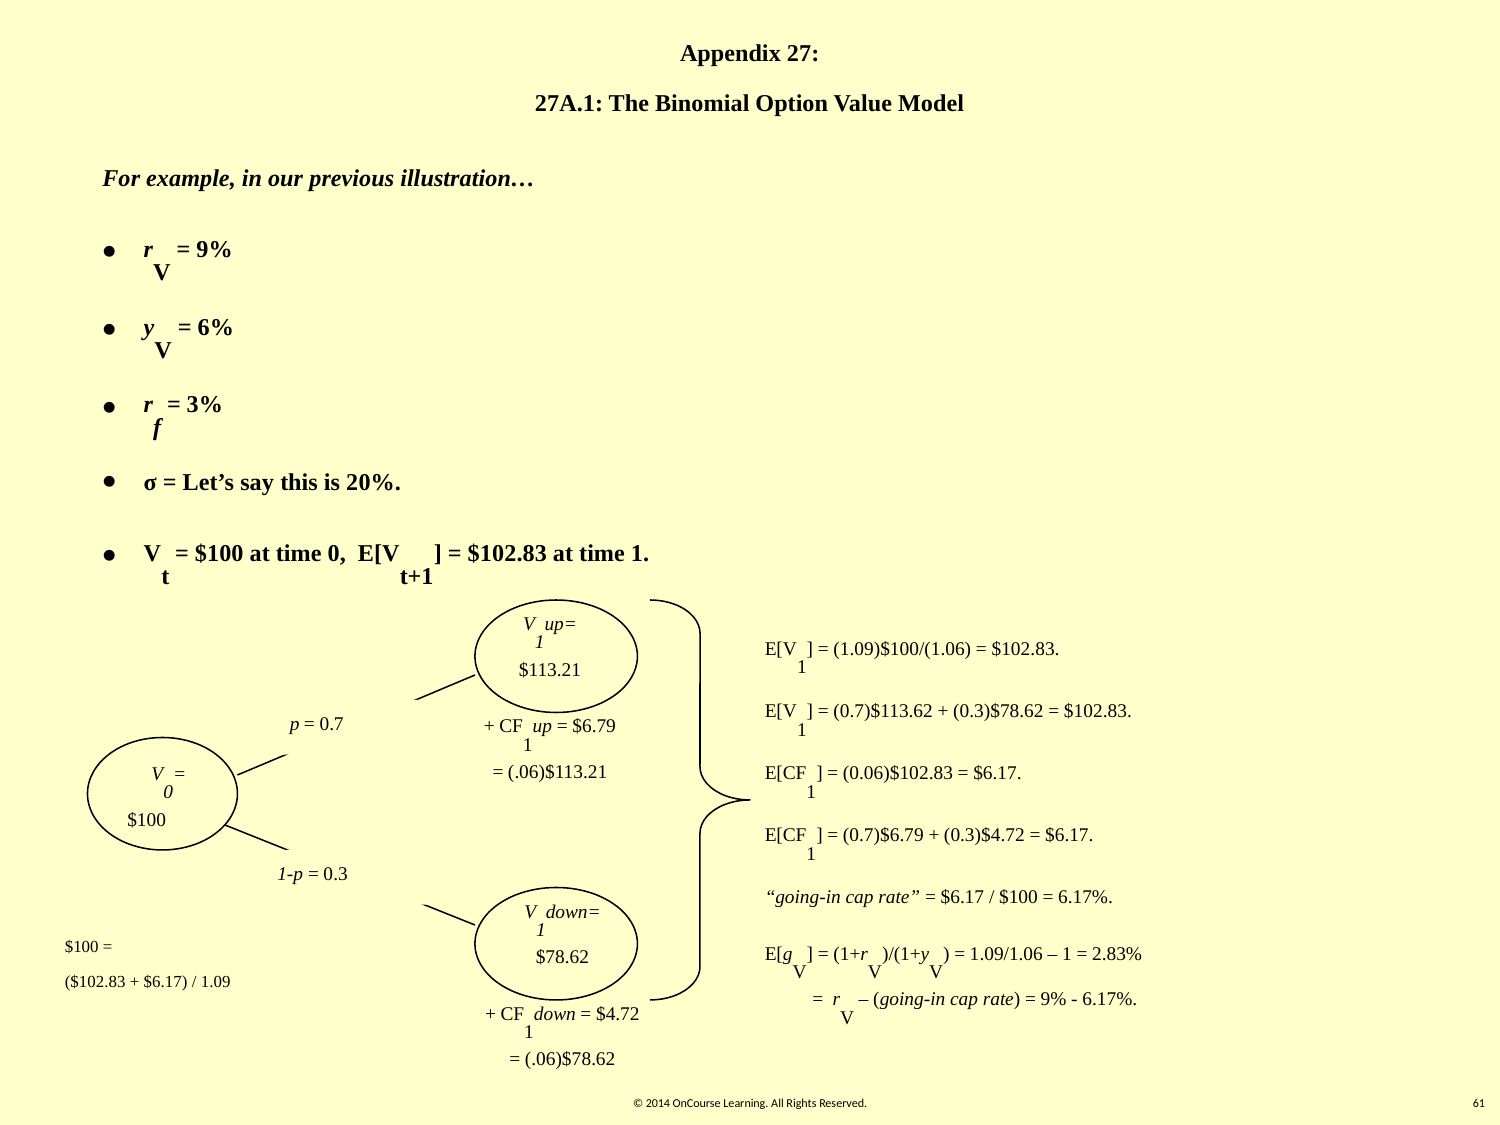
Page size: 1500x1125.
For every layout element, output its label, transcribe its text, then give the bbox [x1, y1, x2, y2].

text_box Appendix 27: 27A.1: The Binomial Option Value Model [156, 24, 1344, 140]
text_box For example, in our previous illustration… rV = 9% yV = 6% rf = 3% σ = Let’s say this is 20%. Vt = $100 at time 0, E[Vt+1] = $102.83 at time 1. [87, 149, 1425, 597]
text_box E[V1] = (1.09)$100/(1.06) = $102.83. E[V1] = (0.7)$113.62 + (0.3)$78.62 = $102.83. E[CF1] = (0.06)$102.83 = $6.17. E[CF1] = (0.7)$6.79 + (0.3)$4.72 = $6.17. “going-in cap rate” = $6.17 / $100 = 6.17%. E[gV] = (1+rV)/(1+yV) = 1.09/1.06 – 1 = 2.83% = rV – (going-in cap rate) = 9% - 6.17%. [750, 624, 1450, 1036]
text_box p = 0.7 [274, 699, 438, 755]
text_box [87, 737, 238, 850]
footer © 2014 OnCourse Learning. All Rights Reserved. [237, 1046, 1149, 1125]
text_box $100 = ($102.83 + $6.17) / 1.09 [50, 924, 388, 1010]
text_box 1-p = 0.3 [262, 849, 450, 905]
slide_number 61 [1149, 1046, 1500, 1125]
text_box V1down= $78.62 + CF1down = $4.72 = (.06)$78.62 [425, 887, 700, 1090]
text_box [474, 600, 638, 713]
text_box [650, 600, 750, 1000]
text_box V1up= $113.21 + CF1up = $6.79 = (.06)$113.21 [425, 599, 675, 802]
